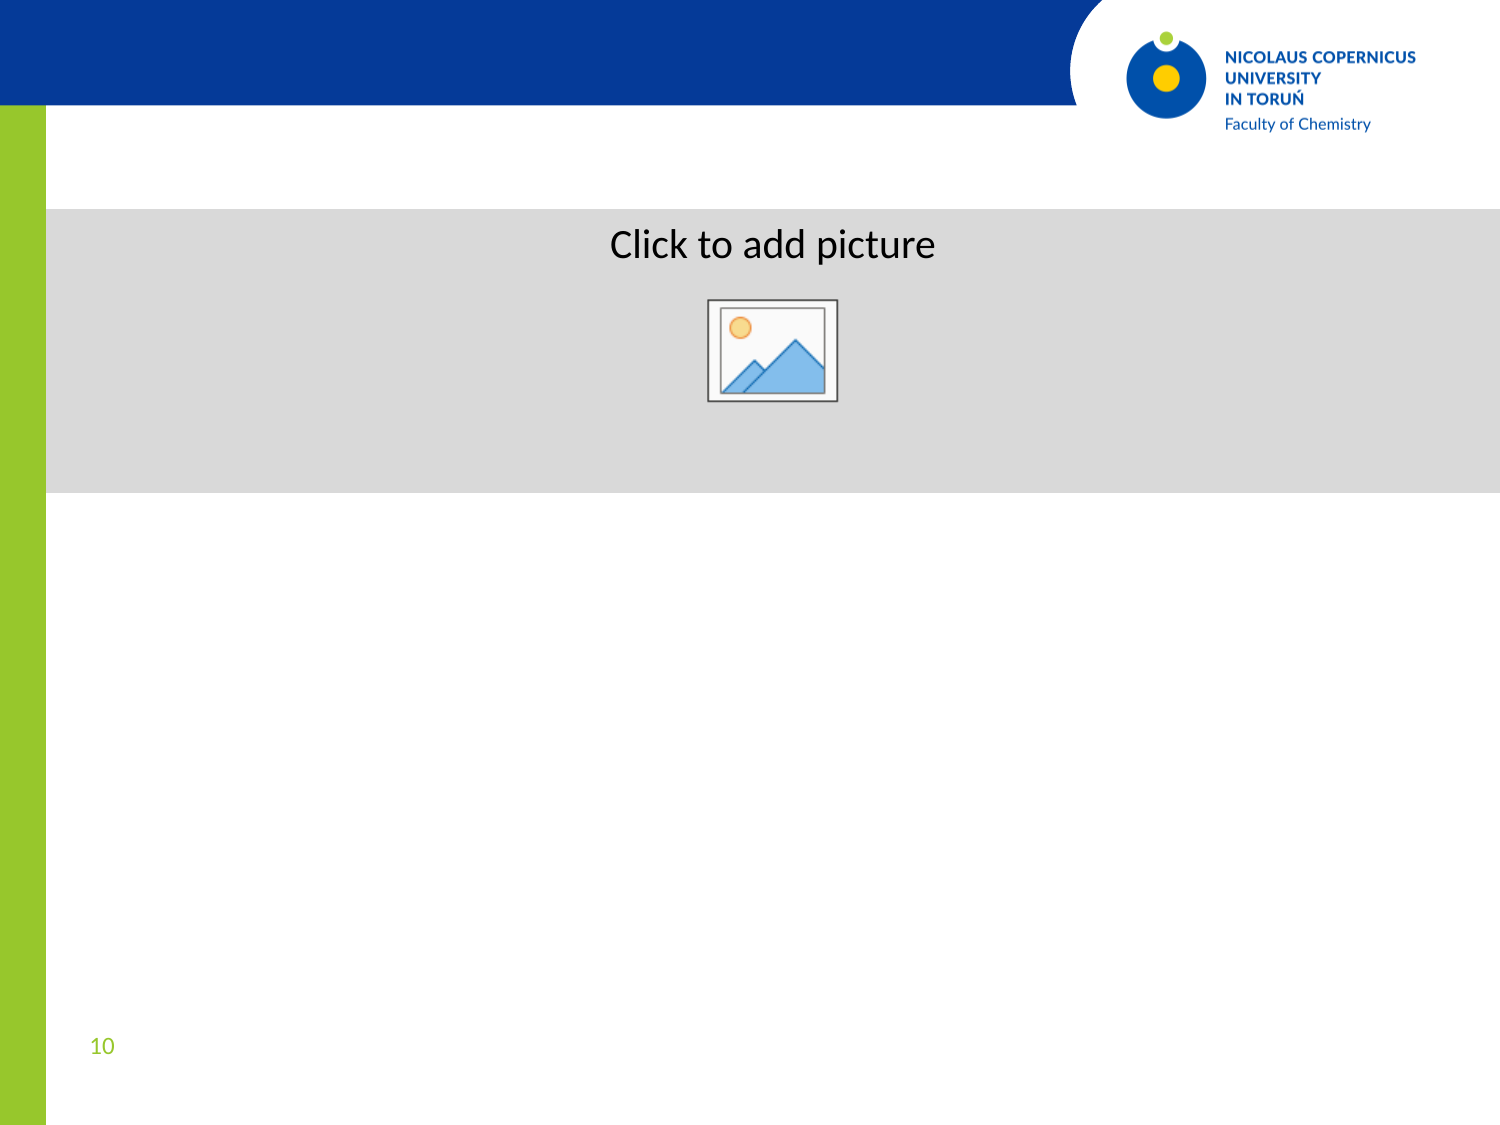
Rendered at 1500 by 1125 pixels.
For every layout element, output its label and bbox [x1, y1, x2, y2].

picture [46, 209, 1500, 494]
picture [1100, 5, 1442, 160]
